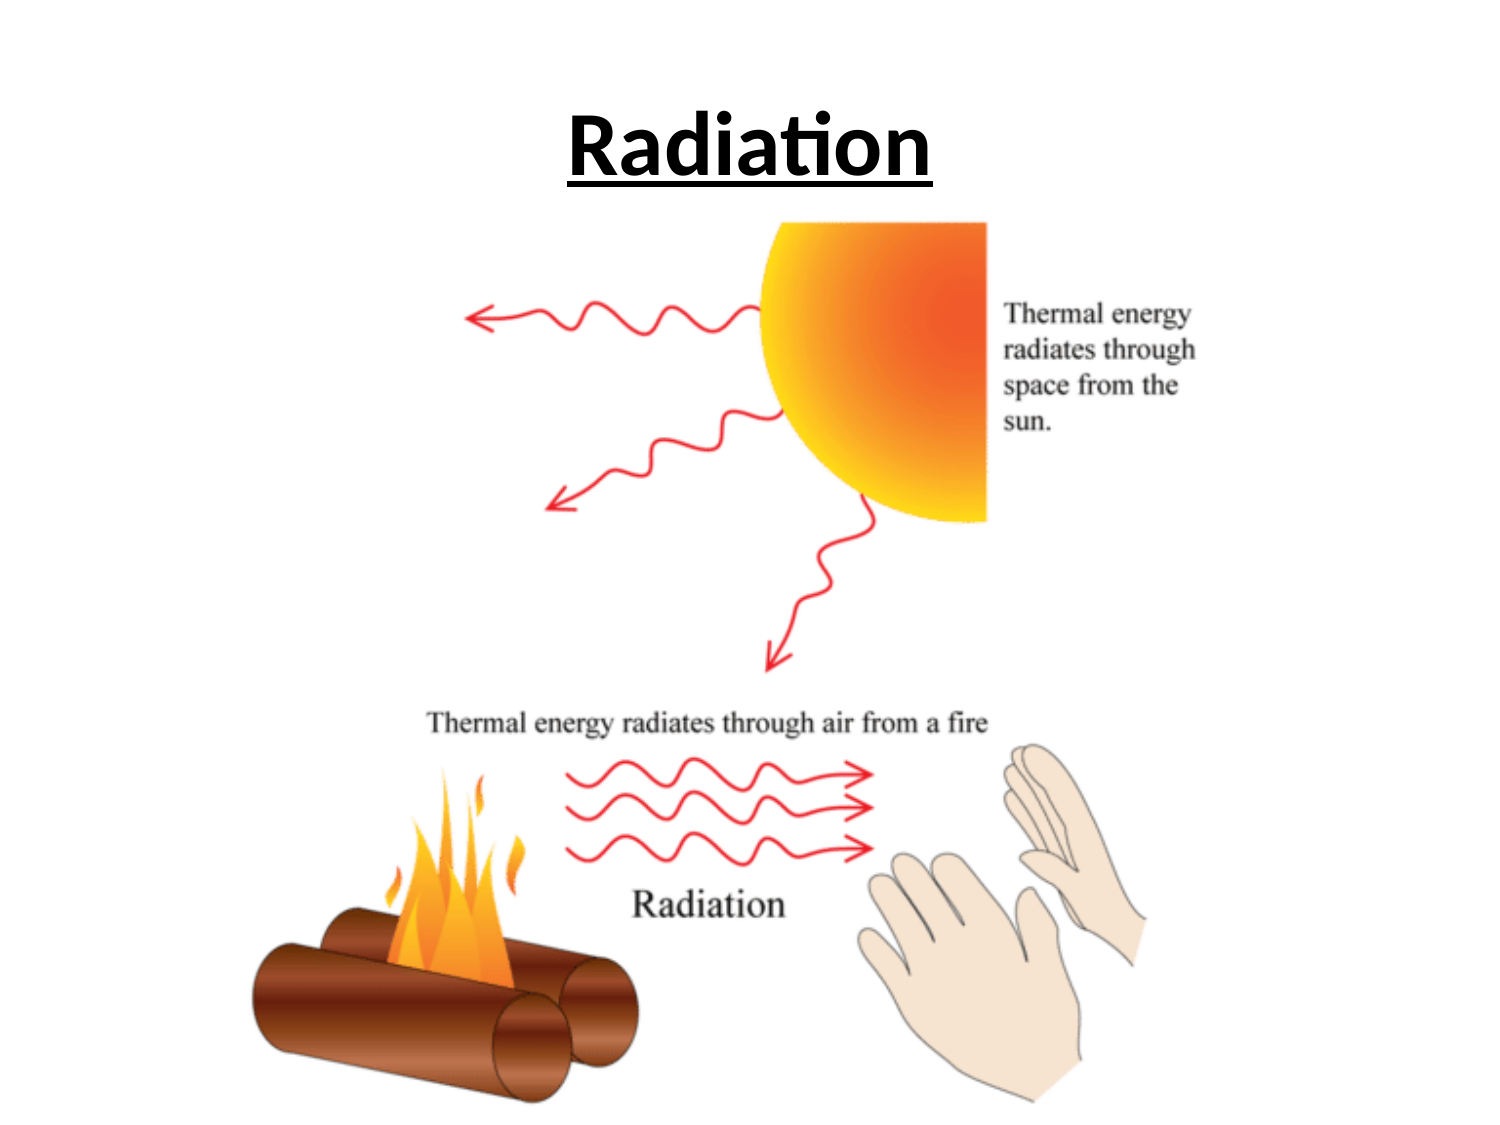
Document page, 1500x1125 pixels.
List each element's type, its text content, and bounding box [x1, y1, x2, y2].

picture [237, 196, 1213, 1125]
title Radiation [75, 45, 1425, 233]
